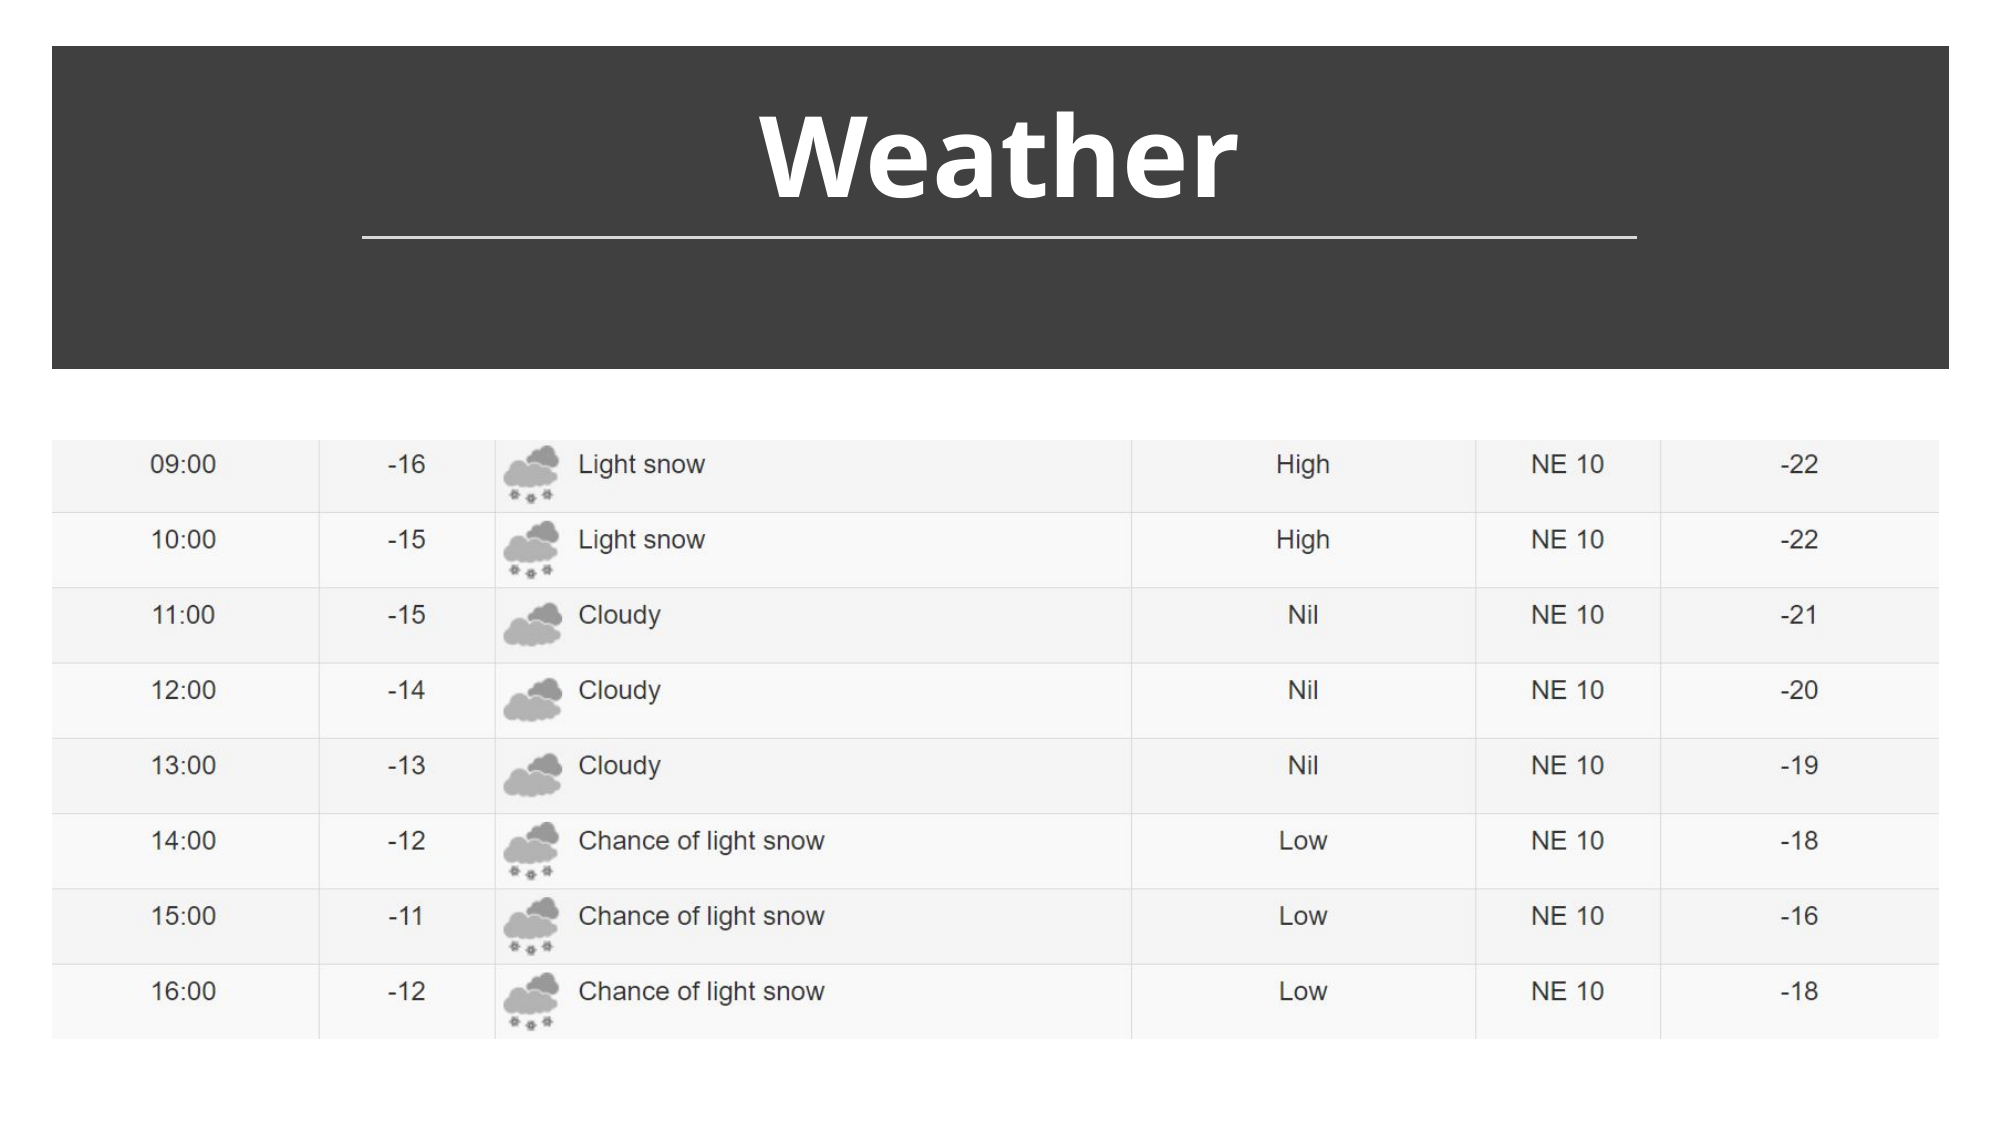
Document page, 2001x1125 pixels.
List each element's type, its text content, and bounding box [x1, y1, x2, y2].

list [52, 440, 1939, 1039]
title Weather [86, 76, 1914, 230]
text_box [61, 55, 1939, 360]
